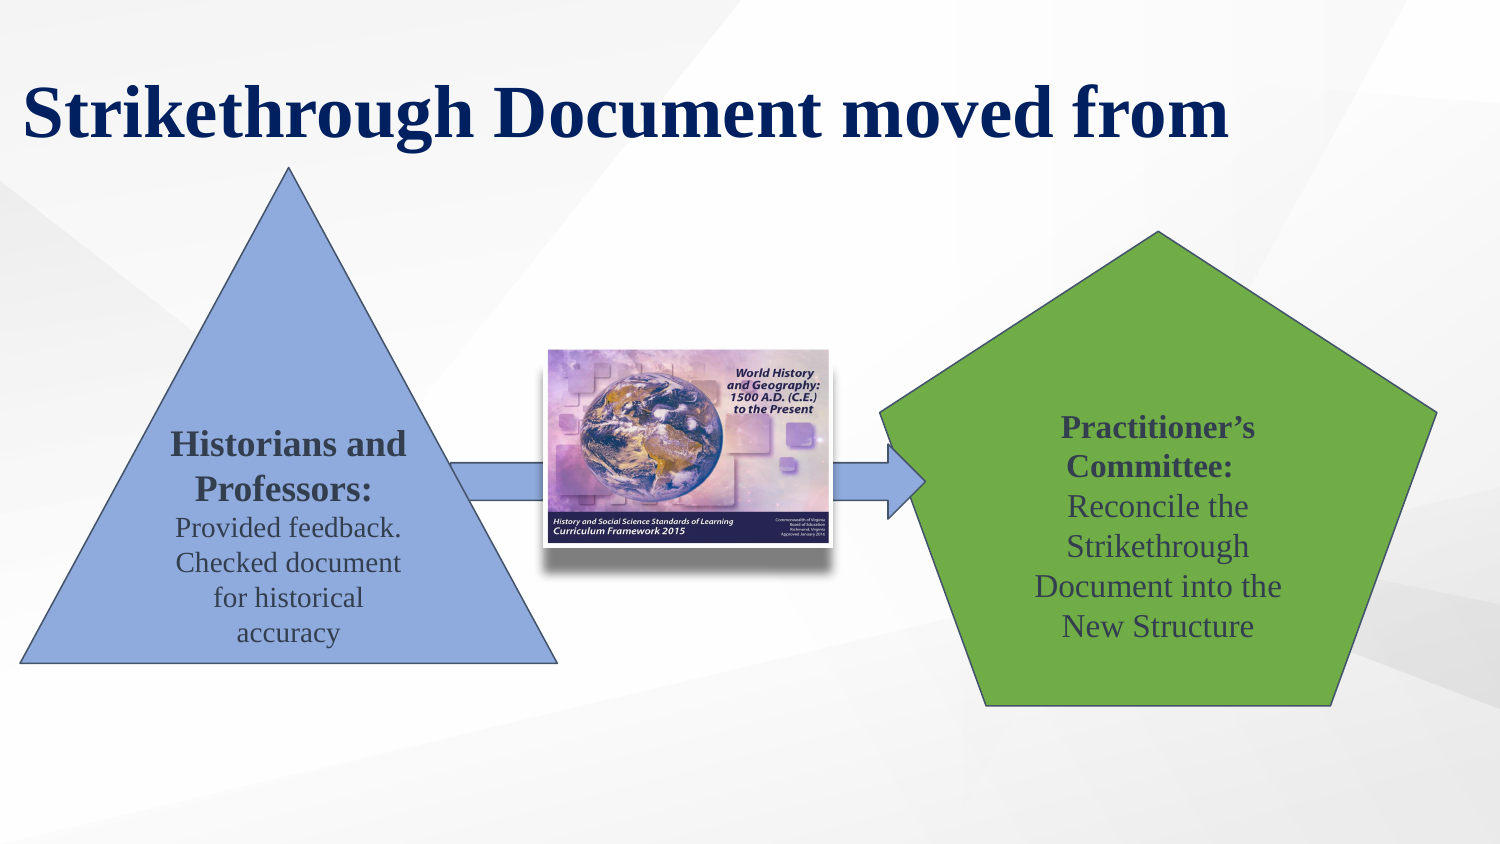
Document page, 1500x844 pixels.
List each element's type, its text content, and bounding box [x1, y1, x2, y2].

text_box [839, 444, 926, 520]
text_box Historians and Professors: Provided feedback. Checked document for historical accuracy [19, 199, 558, 664]
list Strikethrough Document moved from [11, 66, 1306, 199]
text_box Practitioner’s Committee: Reconcile the Strikethrough Document into the New Structure [879, 231, 1437, 706]
text_box [450, 462, 536, 501]
picture [0, 0, 1500, 844]
